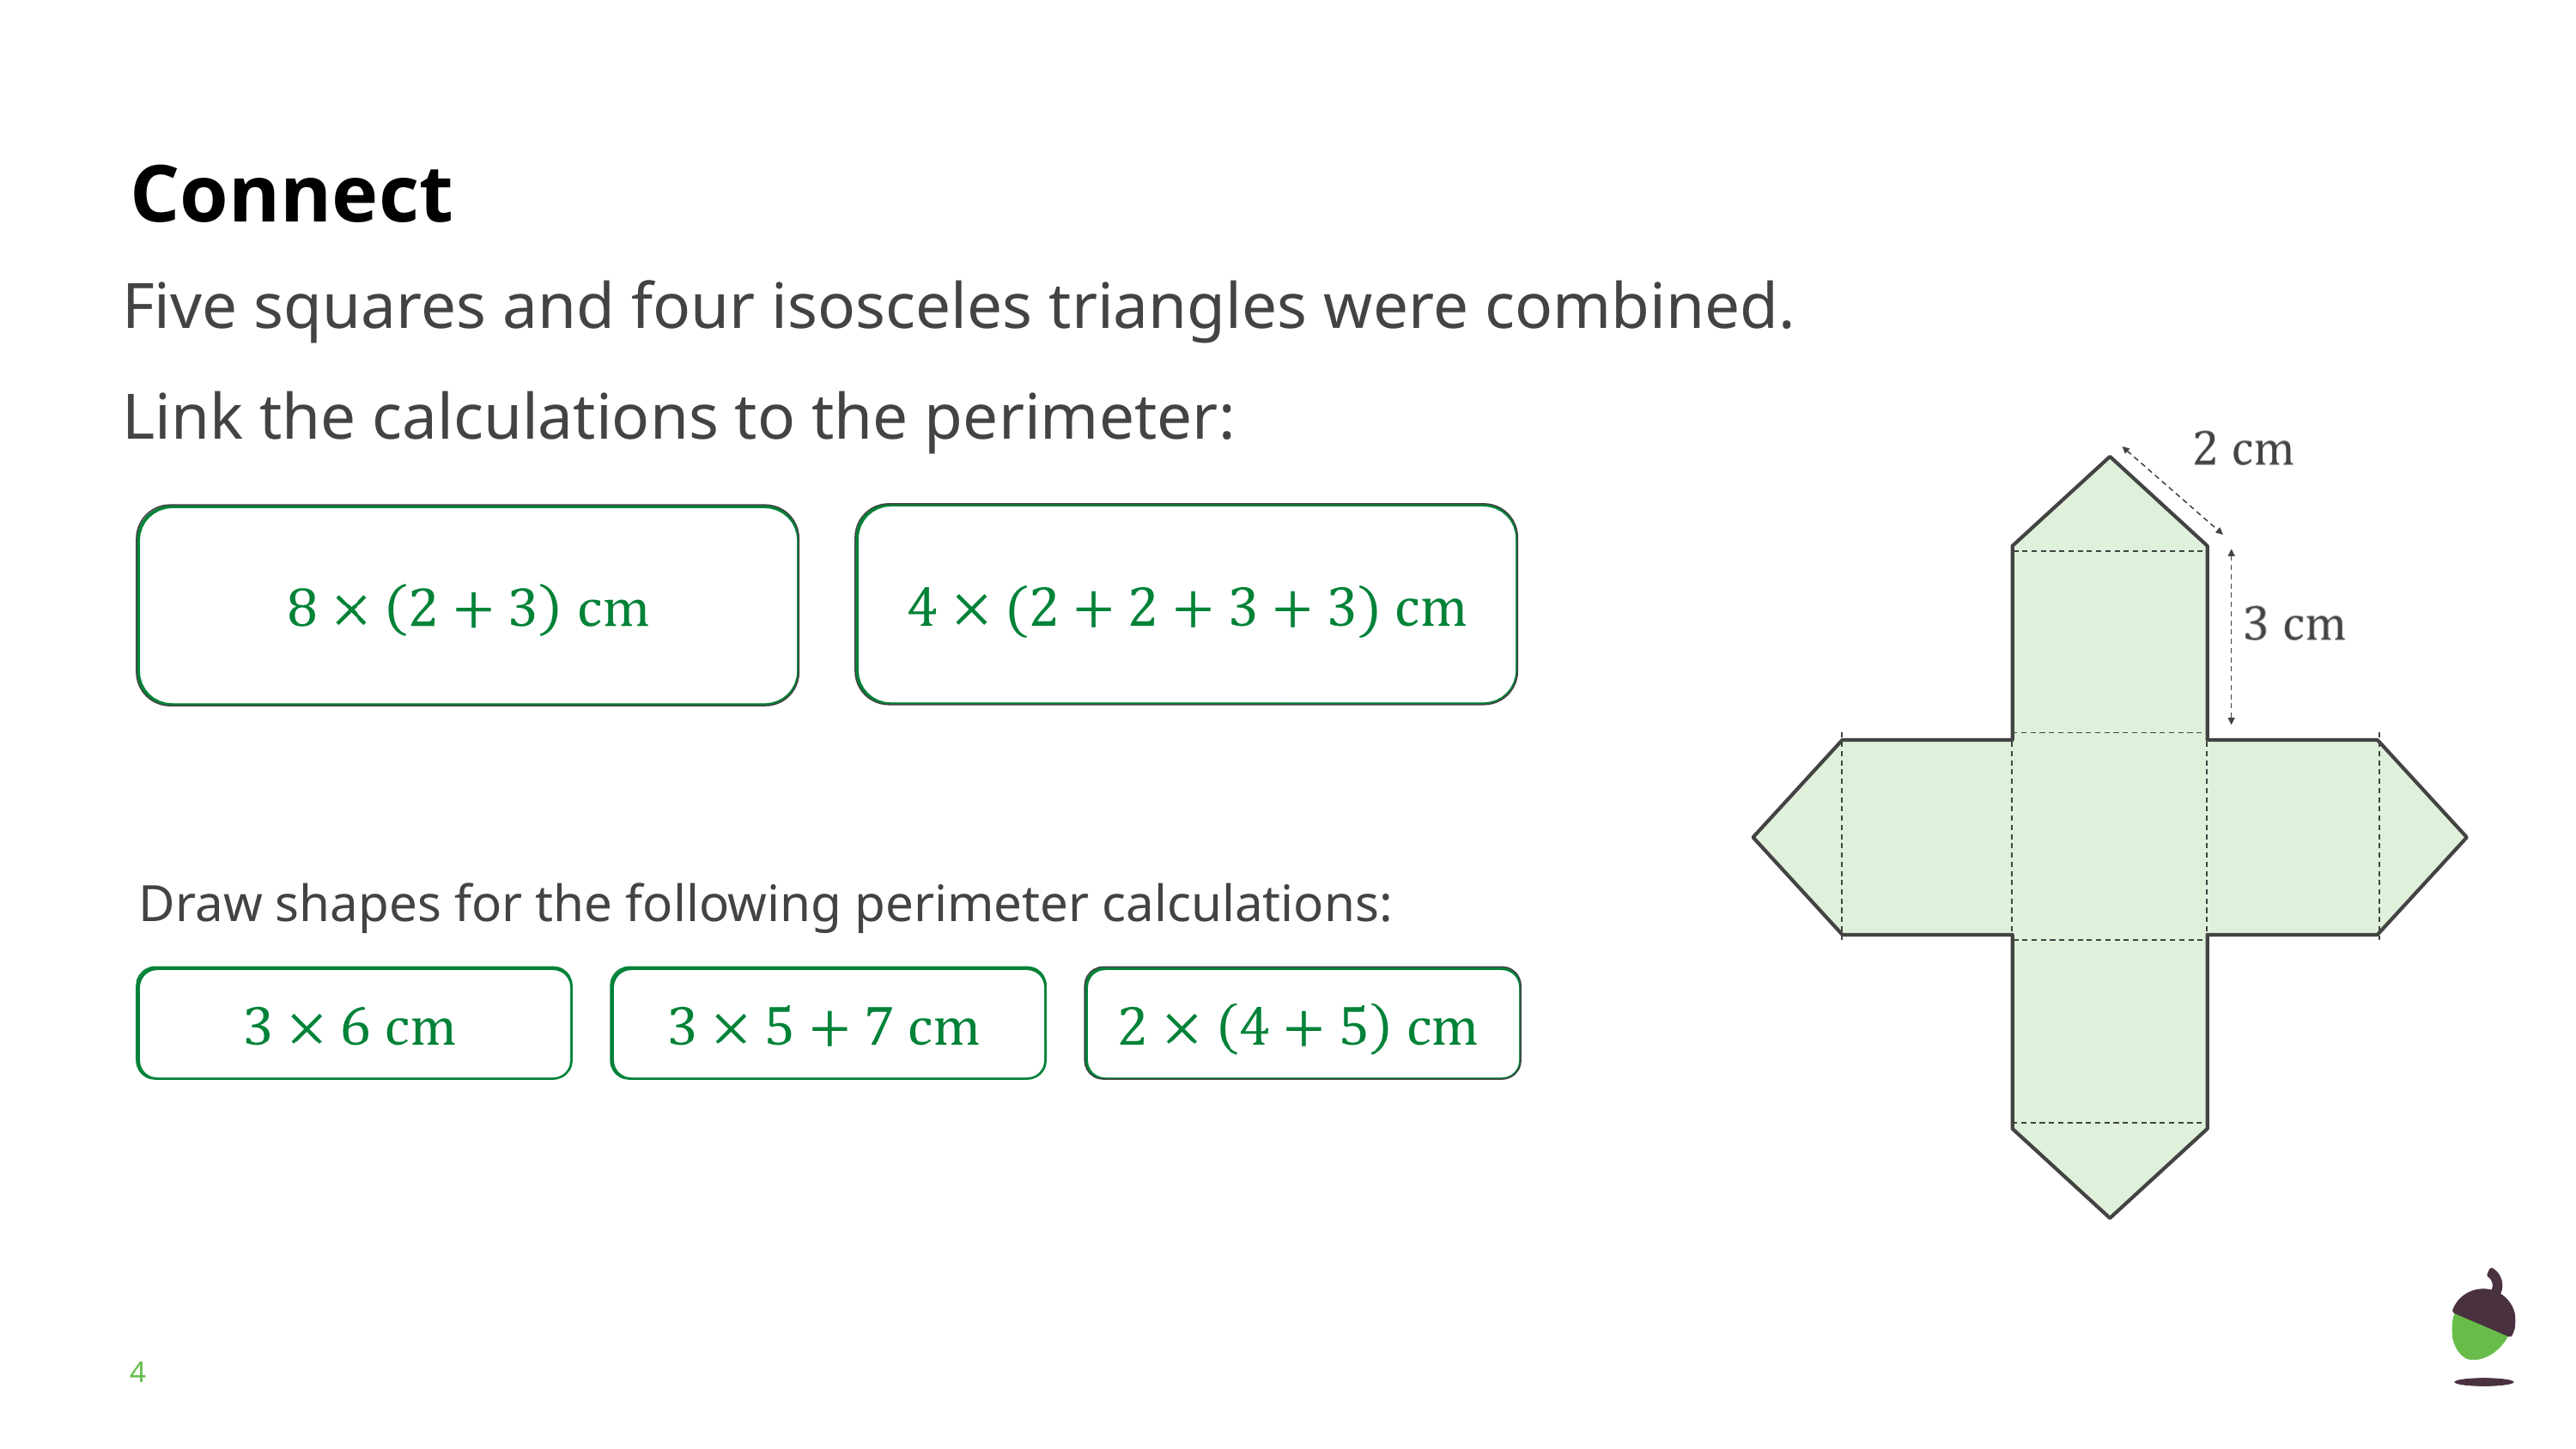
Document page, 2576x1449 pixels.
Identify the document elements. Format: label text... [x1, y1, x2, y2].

text_box [611, 967, 1047, 1080]
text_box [1753, 409, 2468, 1219]
picture [2451, 1268, 2516, 1386]
text_box Draw shapes for the following perimeter calculations: [125, 864, 1504, 939]
text_box [136, 505, 799, 706]
text_box [1084, 967, 1522, 1080]
text_box [854, 503, 1518, 705]
text_box [136, 967, 573, 1080]
text_box Five squares and four isosceles triangles were combined. Link the calculations to the perimeter: [109, 259, 1949, 461]
